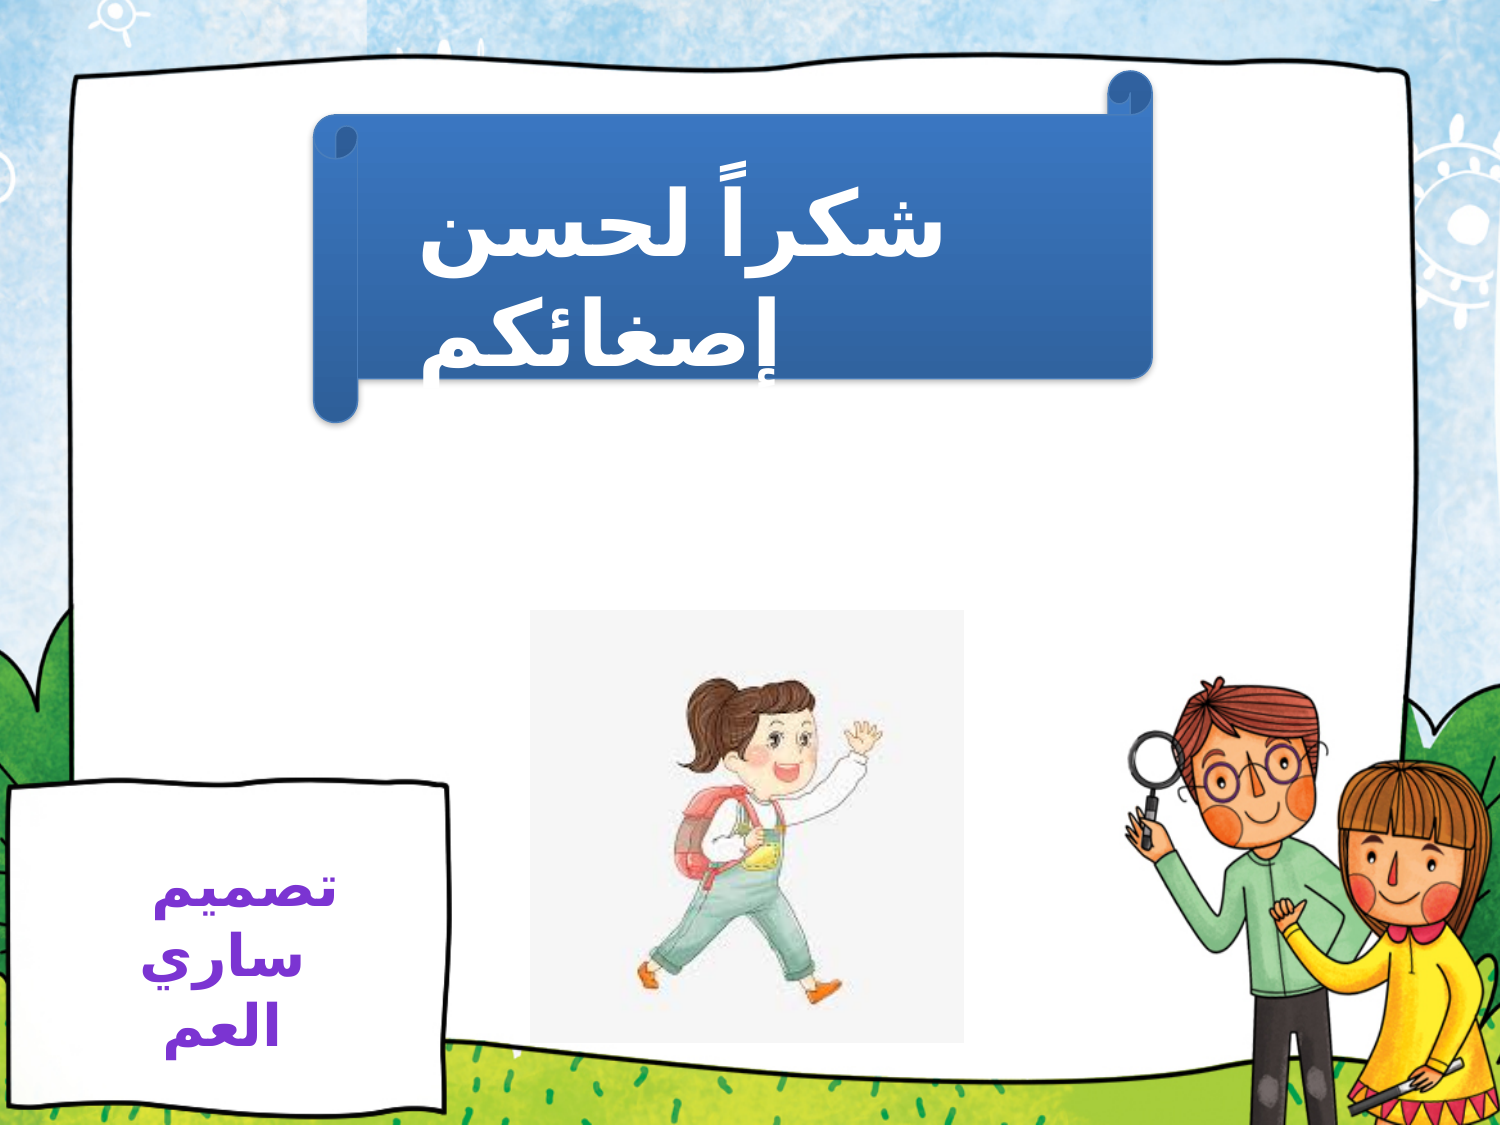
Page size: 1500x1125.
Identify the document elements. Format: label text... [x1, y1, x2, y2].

text_box تصميم ساري العم [66, 840, 379, 1066]
text_box [312, 70, 1153, 424]
picture [0, 0, 1500, 1125]
text_box شكراً لحسن إصغائكم [402, 157, 1196, 393]
